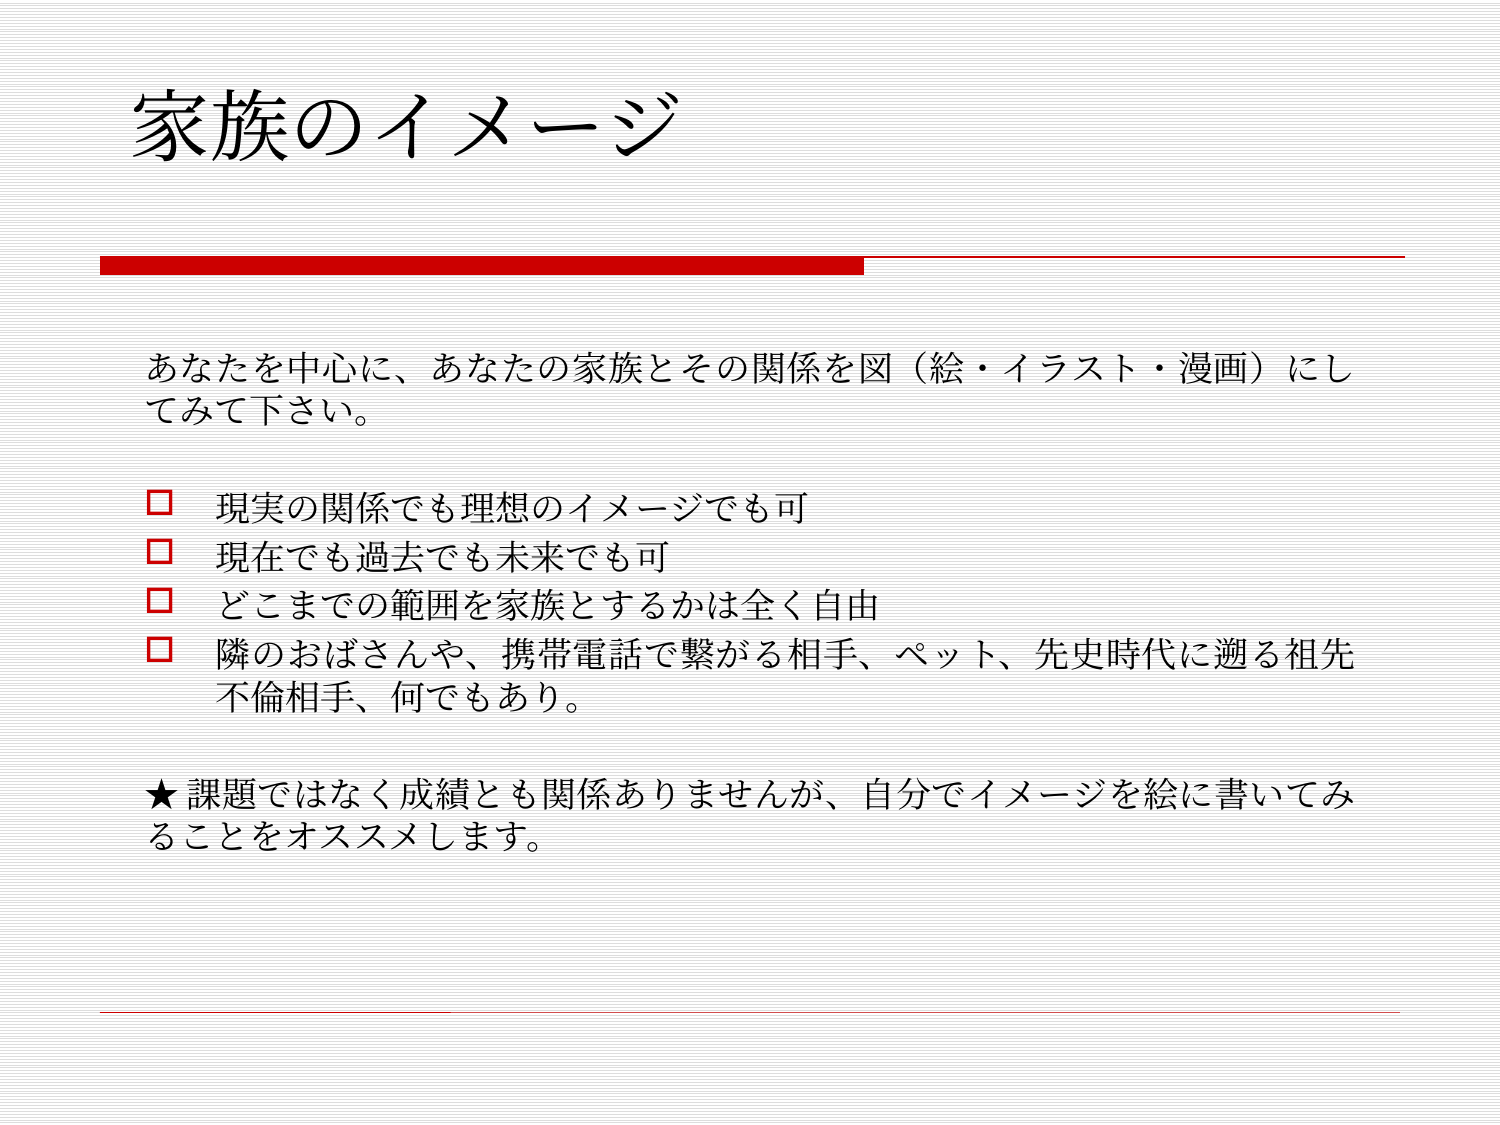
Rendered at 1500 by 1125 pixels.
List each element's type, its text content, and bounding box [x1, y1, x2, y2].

title 家族のイメージ [115, 89, 1375, 179]
list あなたを中心に、あなたの家族とその関係を図（絵・イラスト・漫画）にしてみて下さい。 現実の関係でも理想のイメージでも可 現在でも過去でも未来でも可 どこまでの範囲を家族とするかは全く自由 隣のおばさんや、携帯電話で繋がる相手、ペット、先史時代に遡る祖先不倫相手、何でもあり。 ★課題ではなく成績とも関係ありませんが、自分でイメージを絵に書いてみることをオススメします。 [128, 338, 1372, 867]
